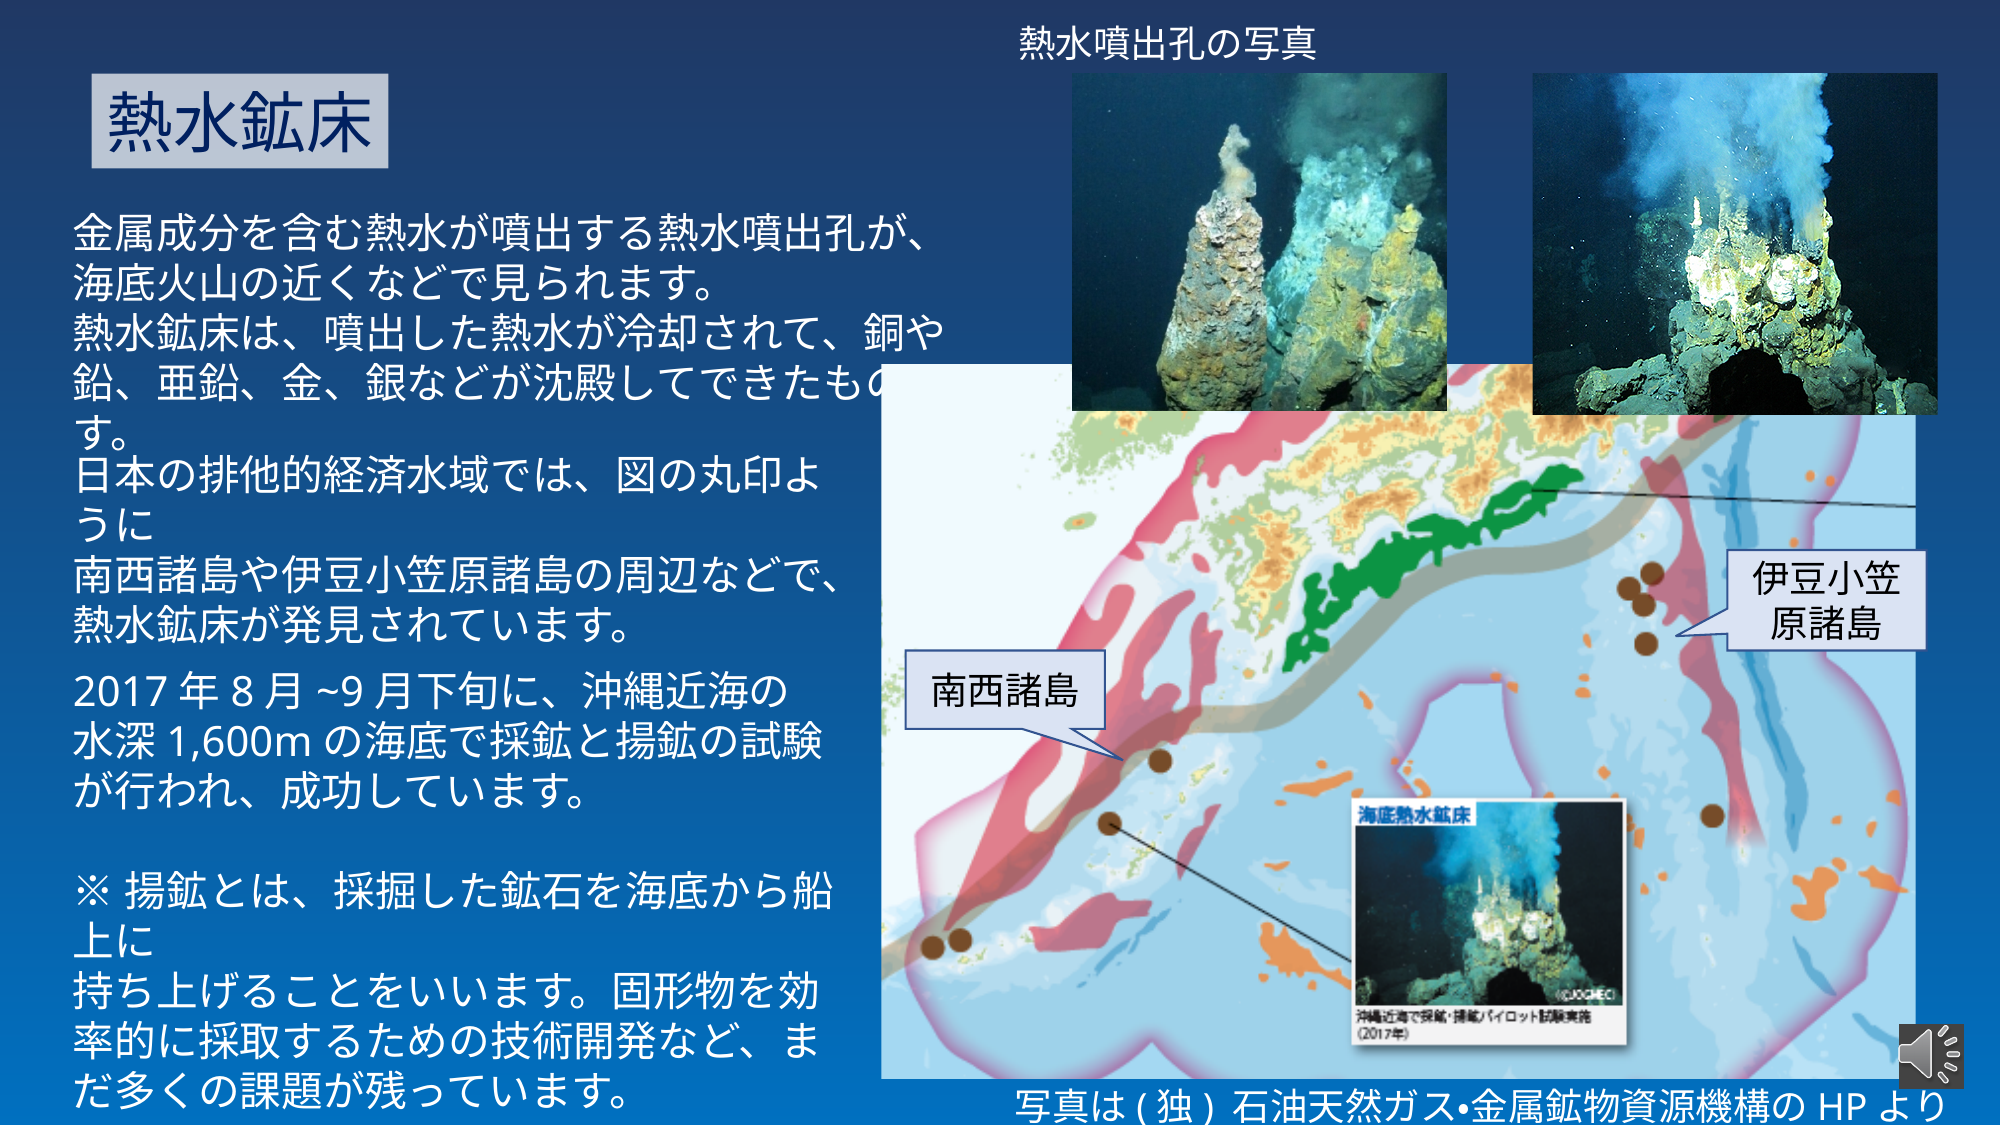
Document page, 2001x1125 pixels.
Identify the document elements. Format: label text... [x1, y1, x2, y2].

text_box 熱水噴出孔の写真 [1003, 12, 1334, 73]
picture [881, 73, 1965, 1090]
text_box 2017年8月~9月下旬に、沖縄近海の 水深1,600mの海底で採鉱と揚鉱の試験 が行われ、成功しています。 ※揚鉱とは、採掘した鉱石を海底から船上に 持ち上げることをいいます。固形物を効率的に採取するための技術開発など、まだ多くの課題が残っています。 [58, 656, 851, 1122]
text_box 金属成分を含む熱水が噴出する熱水噴出孔が、海底火山の近くなどで見られます。 熱水鉱床は、噴出した熱水が冷却されて、銅や鉛、亜鉛、金、銀などが沈殿してできたものです。 [58, 199, 987, 525]
text_box 伊豆小笠原諸島 [1916, 548, 1928, 652]
text_box 写真は(独) 石油天然ガス・金属鉱物資源機構のHPより [999, 1075, 1966, 1125]
text_box 日本の排他的経済水域では、図の丸印ように 南西諸島や伊豆小笠原諸島の周辺などで、 熱水鉱床が発見されています。 [58, 441, 851, 656]
text_box 熱水鉱床 [91, 73, 389, 169]
